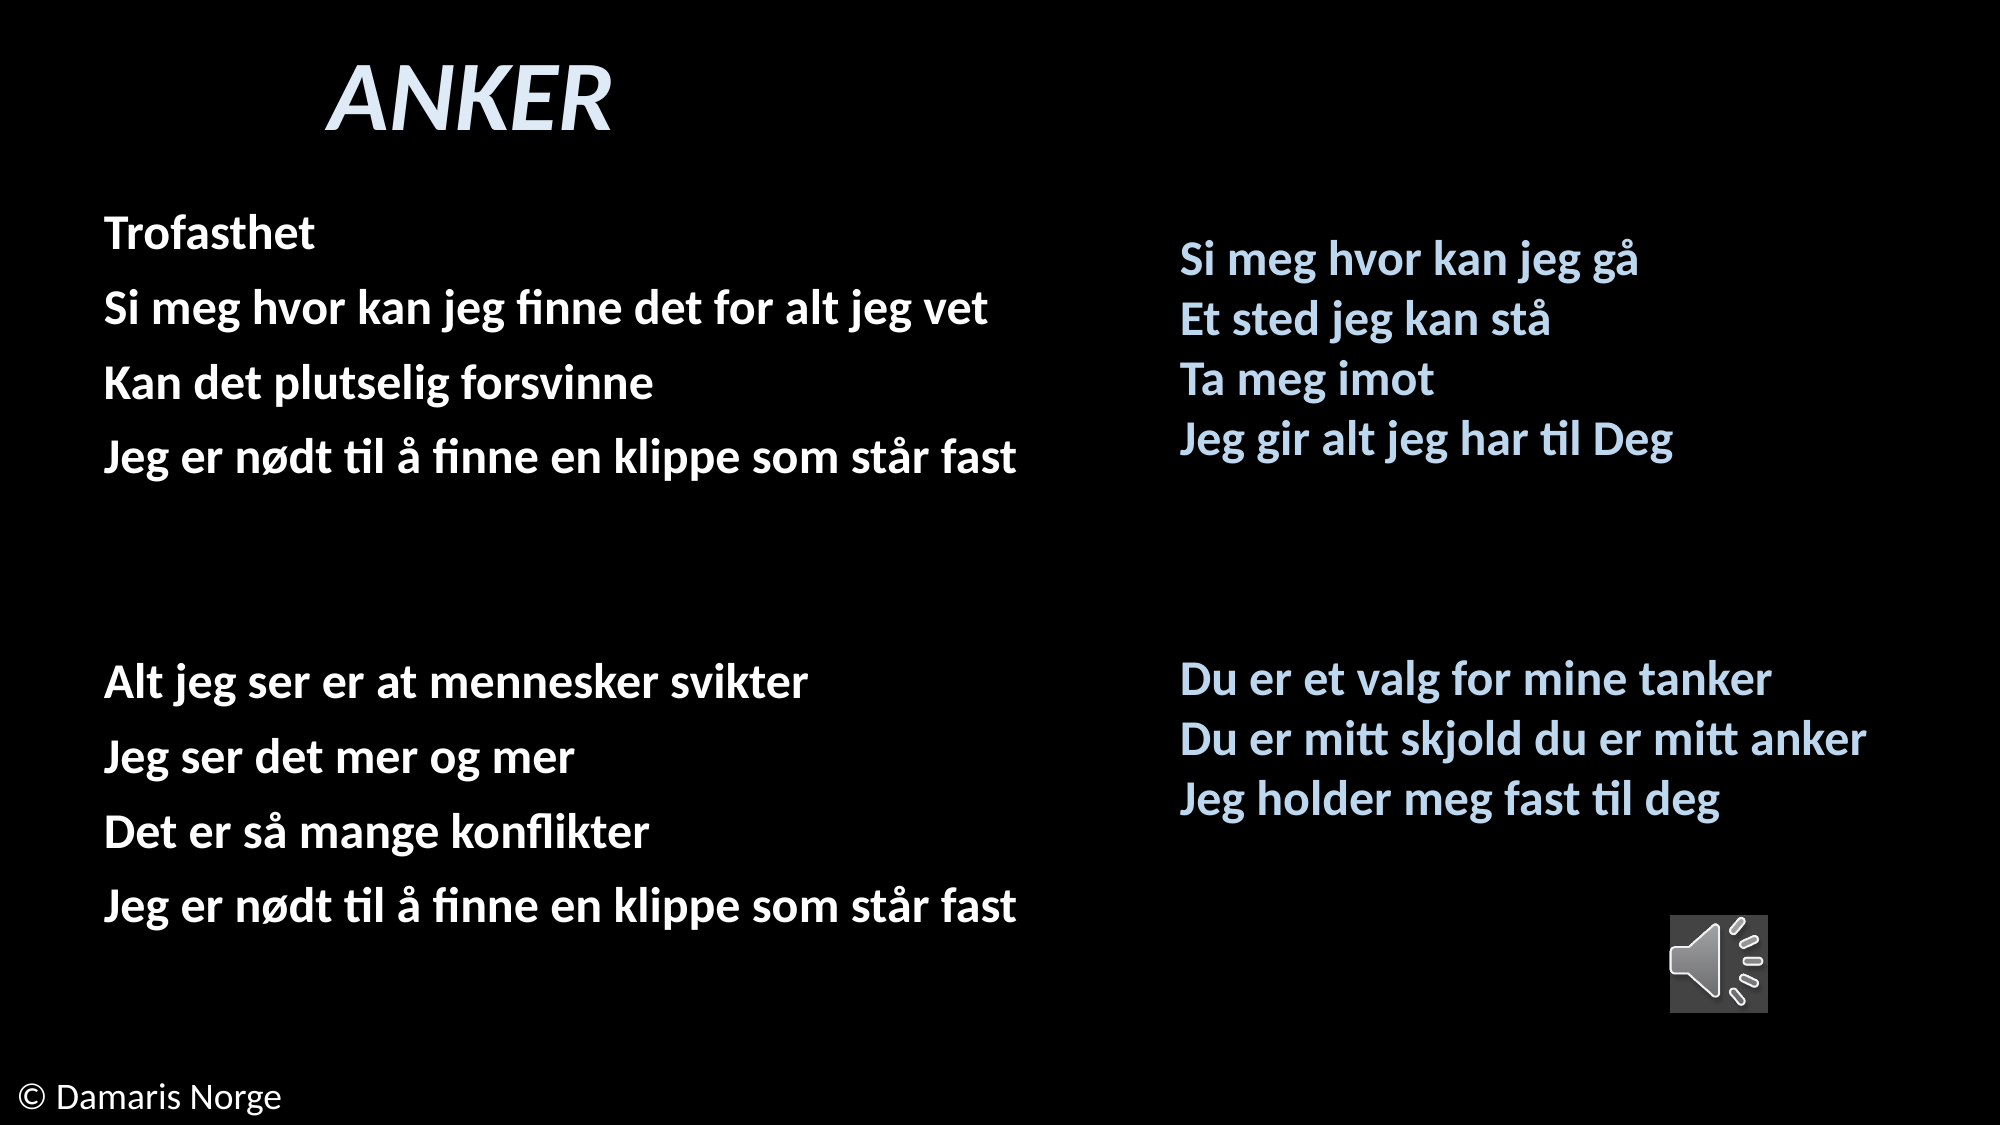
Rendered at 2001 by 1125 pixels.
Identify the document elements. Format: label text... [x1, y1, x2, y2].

text_box Si meg hvor kan jeg gå Et sted jeg kan stå Ta meg imot Jeg gir alt jeg har til Deg Du er et valg for mine tanker Du er mitt skjold du er mitt anker Jeg holder meg fast til deg [1164, 217, 1900, 833]
picture [1669, 913, 1770, 1014]
list ANKER Trofasthet Si meg hvor kan jeg finne det for alt jeg vet Kan det plutselig forsvinne Jeg er nødt til å finne en klippe som står fast Alt jeg ser er at mennesker svikter Jeg ser det mer og mer Det er så mange konflikter Jeg er nødt til å finne en klippe som står fast [88, 36, 1102, 1102]
